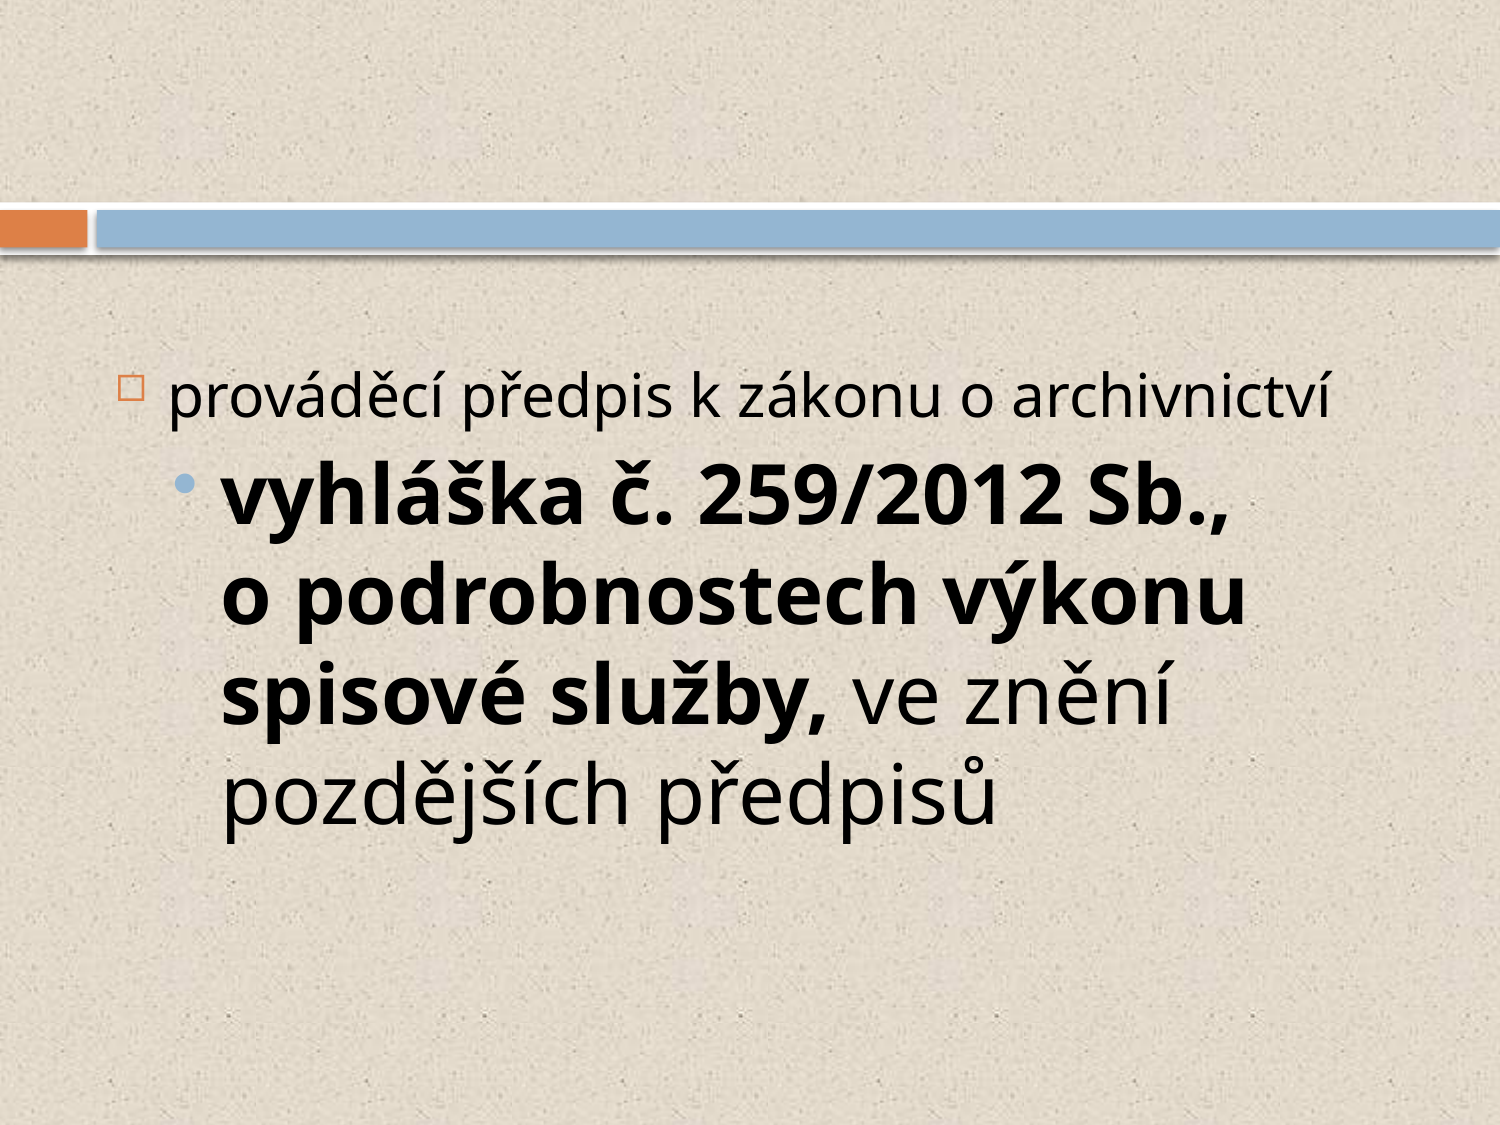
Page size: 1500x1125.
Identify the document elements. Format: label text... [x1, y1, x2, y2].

picture [0, 0, 1500, 202]
list prováděcí předpis k zákonu o archivnictví vyhláška č. 259/2012 Sb., o podrobnostech výkonu spisové služby, ve znění pozdějších předpisů [100, 262, 1438, 1000]
picture [0, 255, 1500, 1125]
